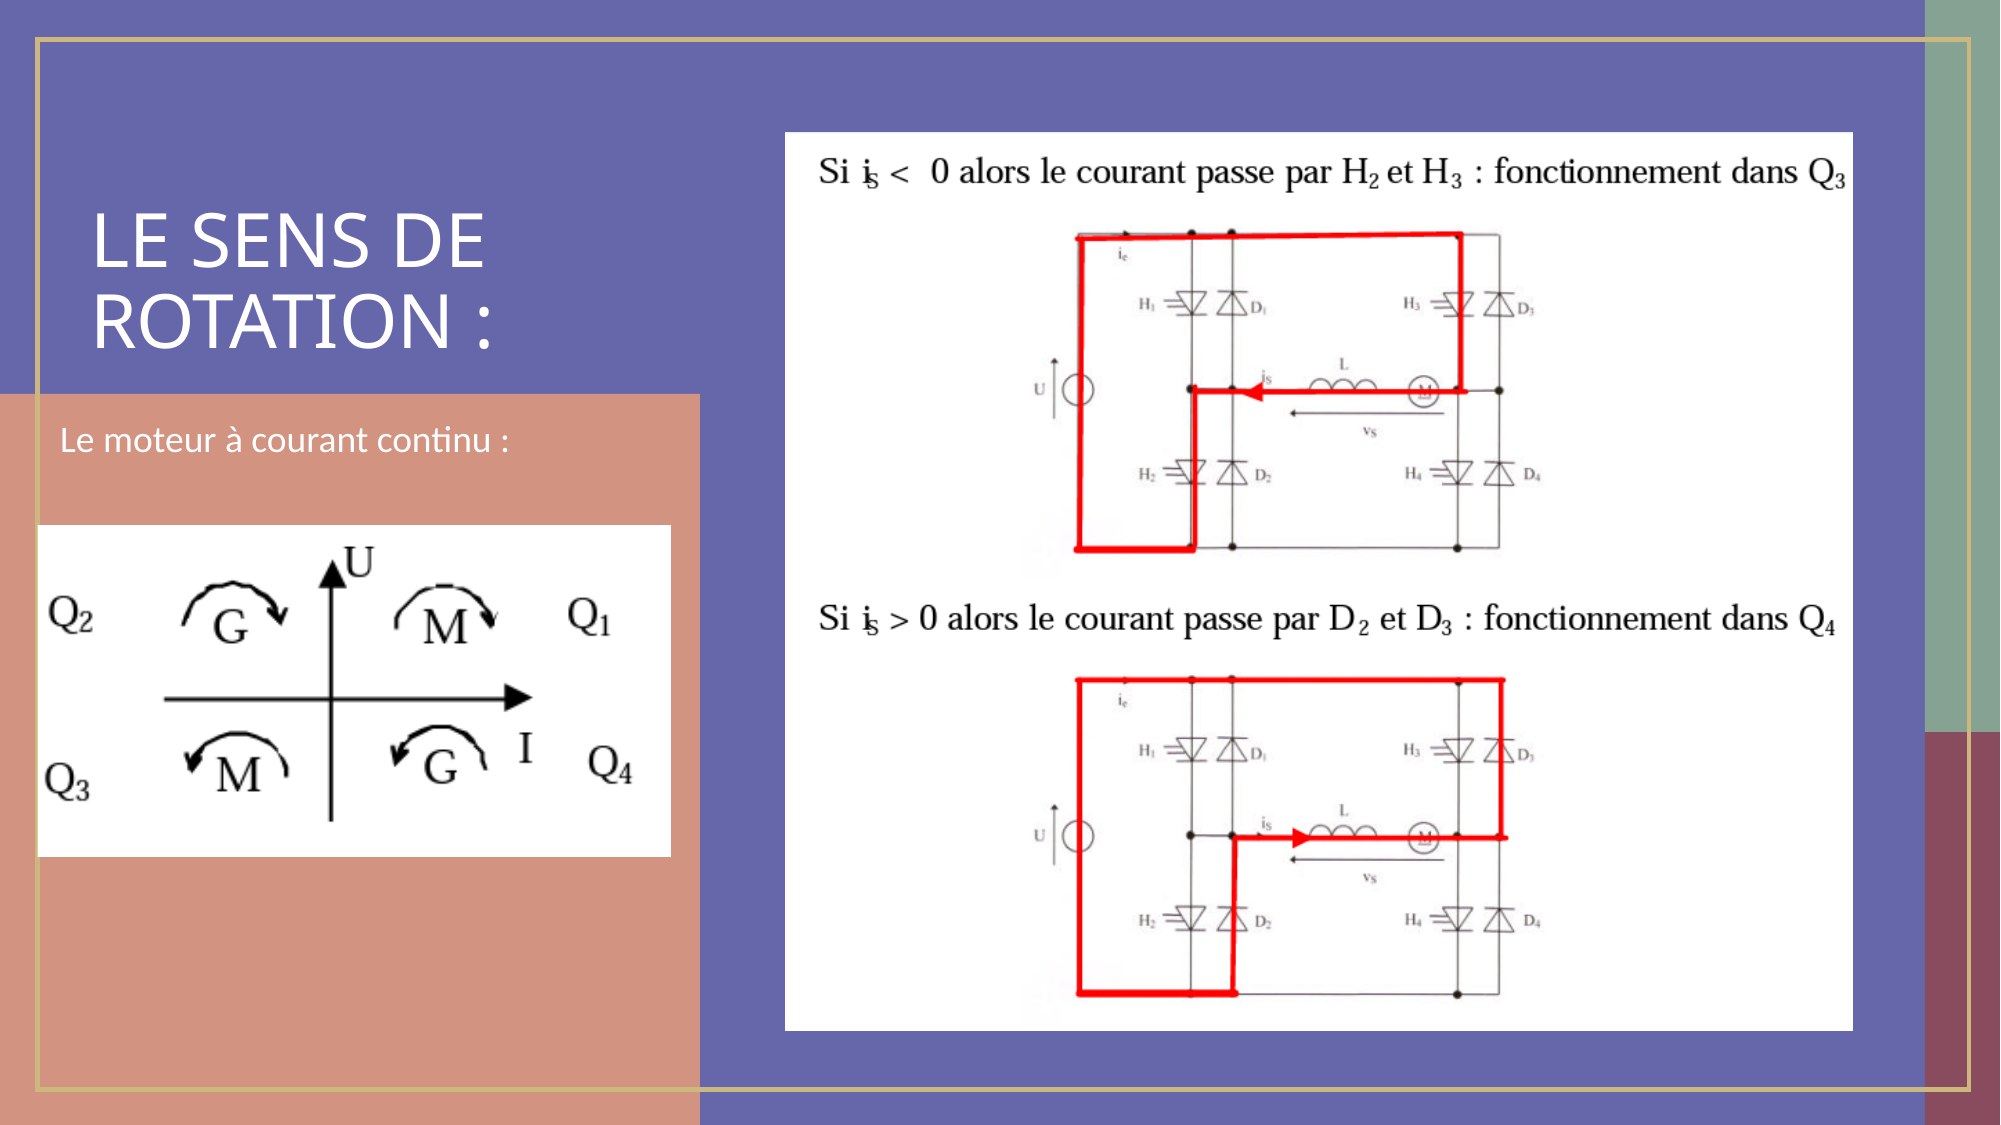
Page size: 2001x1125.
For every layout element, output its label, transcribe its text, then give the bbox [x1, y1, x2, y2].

picture [37, 525, 671, 857]
text_box Le moteur à courant continu : [45, 404, 699, 527]
text_box [36, 38, 1970, 1090]
picture [785, 132, 1853, 1031]
